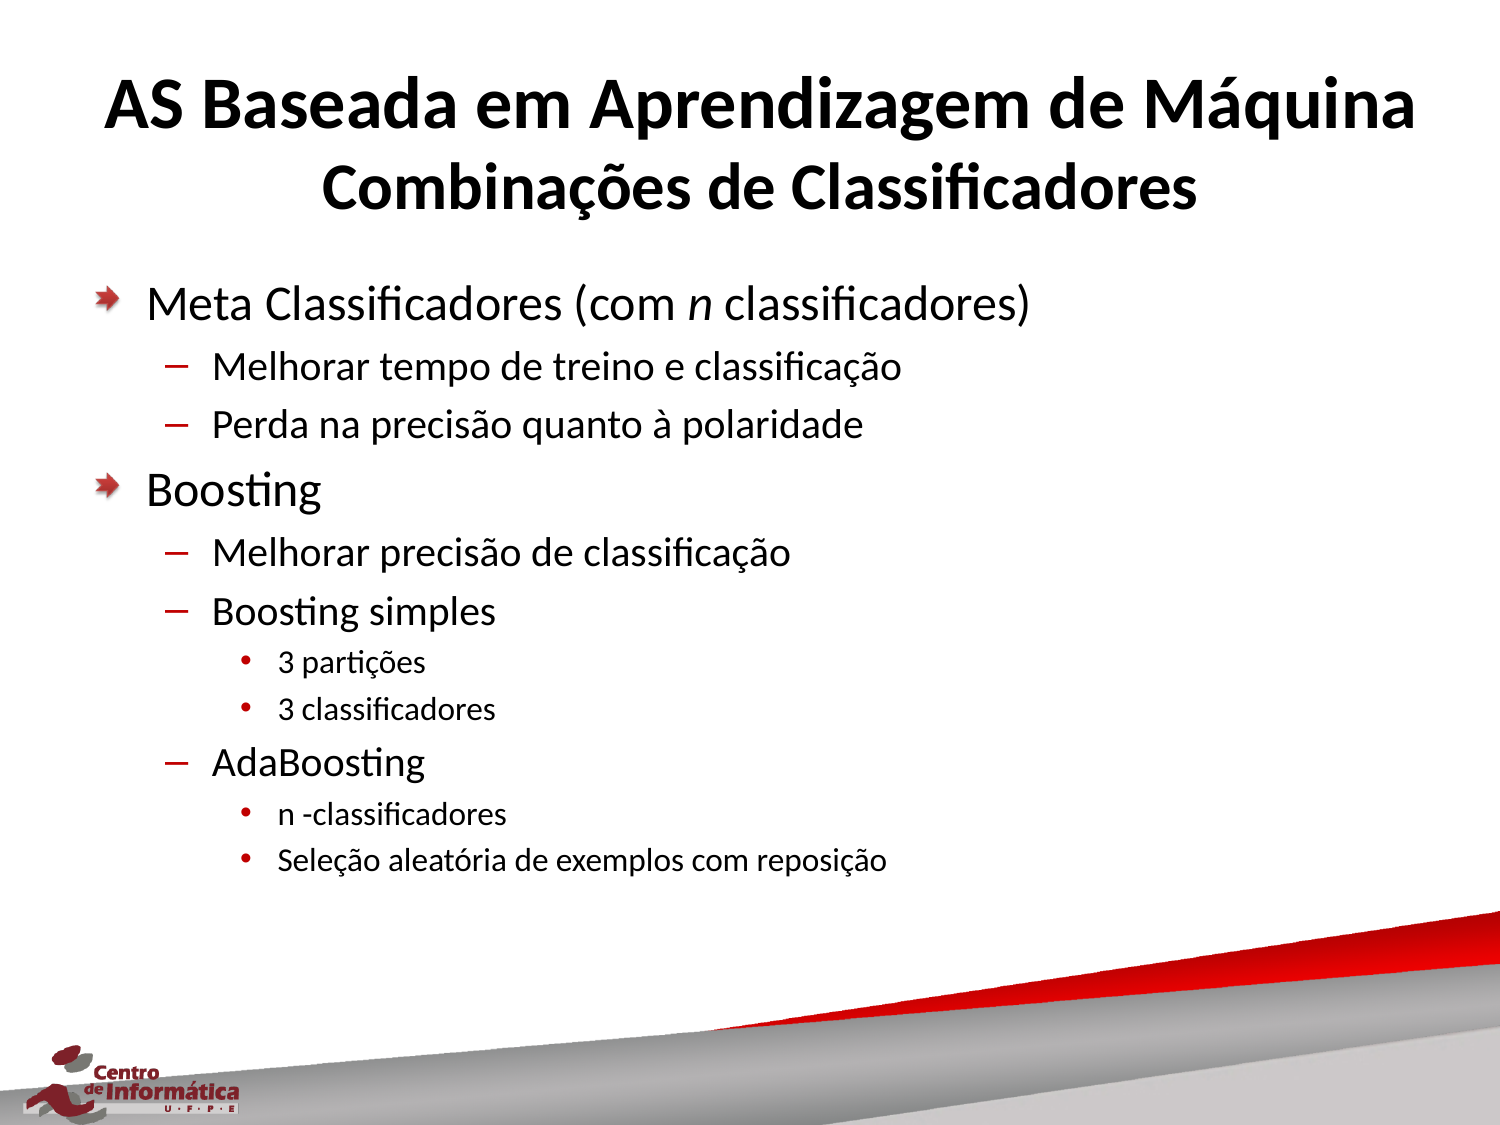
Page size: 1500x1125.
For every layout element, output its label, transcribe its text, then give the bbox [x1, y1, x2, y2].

list Meta Classificadores (com n classificadores) Melhorar tempo de treino e classificação Perda na precisão quanto à polaridade Boosting Melhorar precisão de classificação Boosting simples 3 partições 3 classificadores AdaBoosting n -classificadores Seleção aleatória de exemplos com reposição [75, 262, 1425, 1005]
picture [0, 911, 1500, 1125]
picture [90, 469, 124, 505]
title AS Baseada em Aprendizagem de Máquina Combinações de Classificadores [75, 45, 1447, 233]
picture [90, 282, 124, 318]
